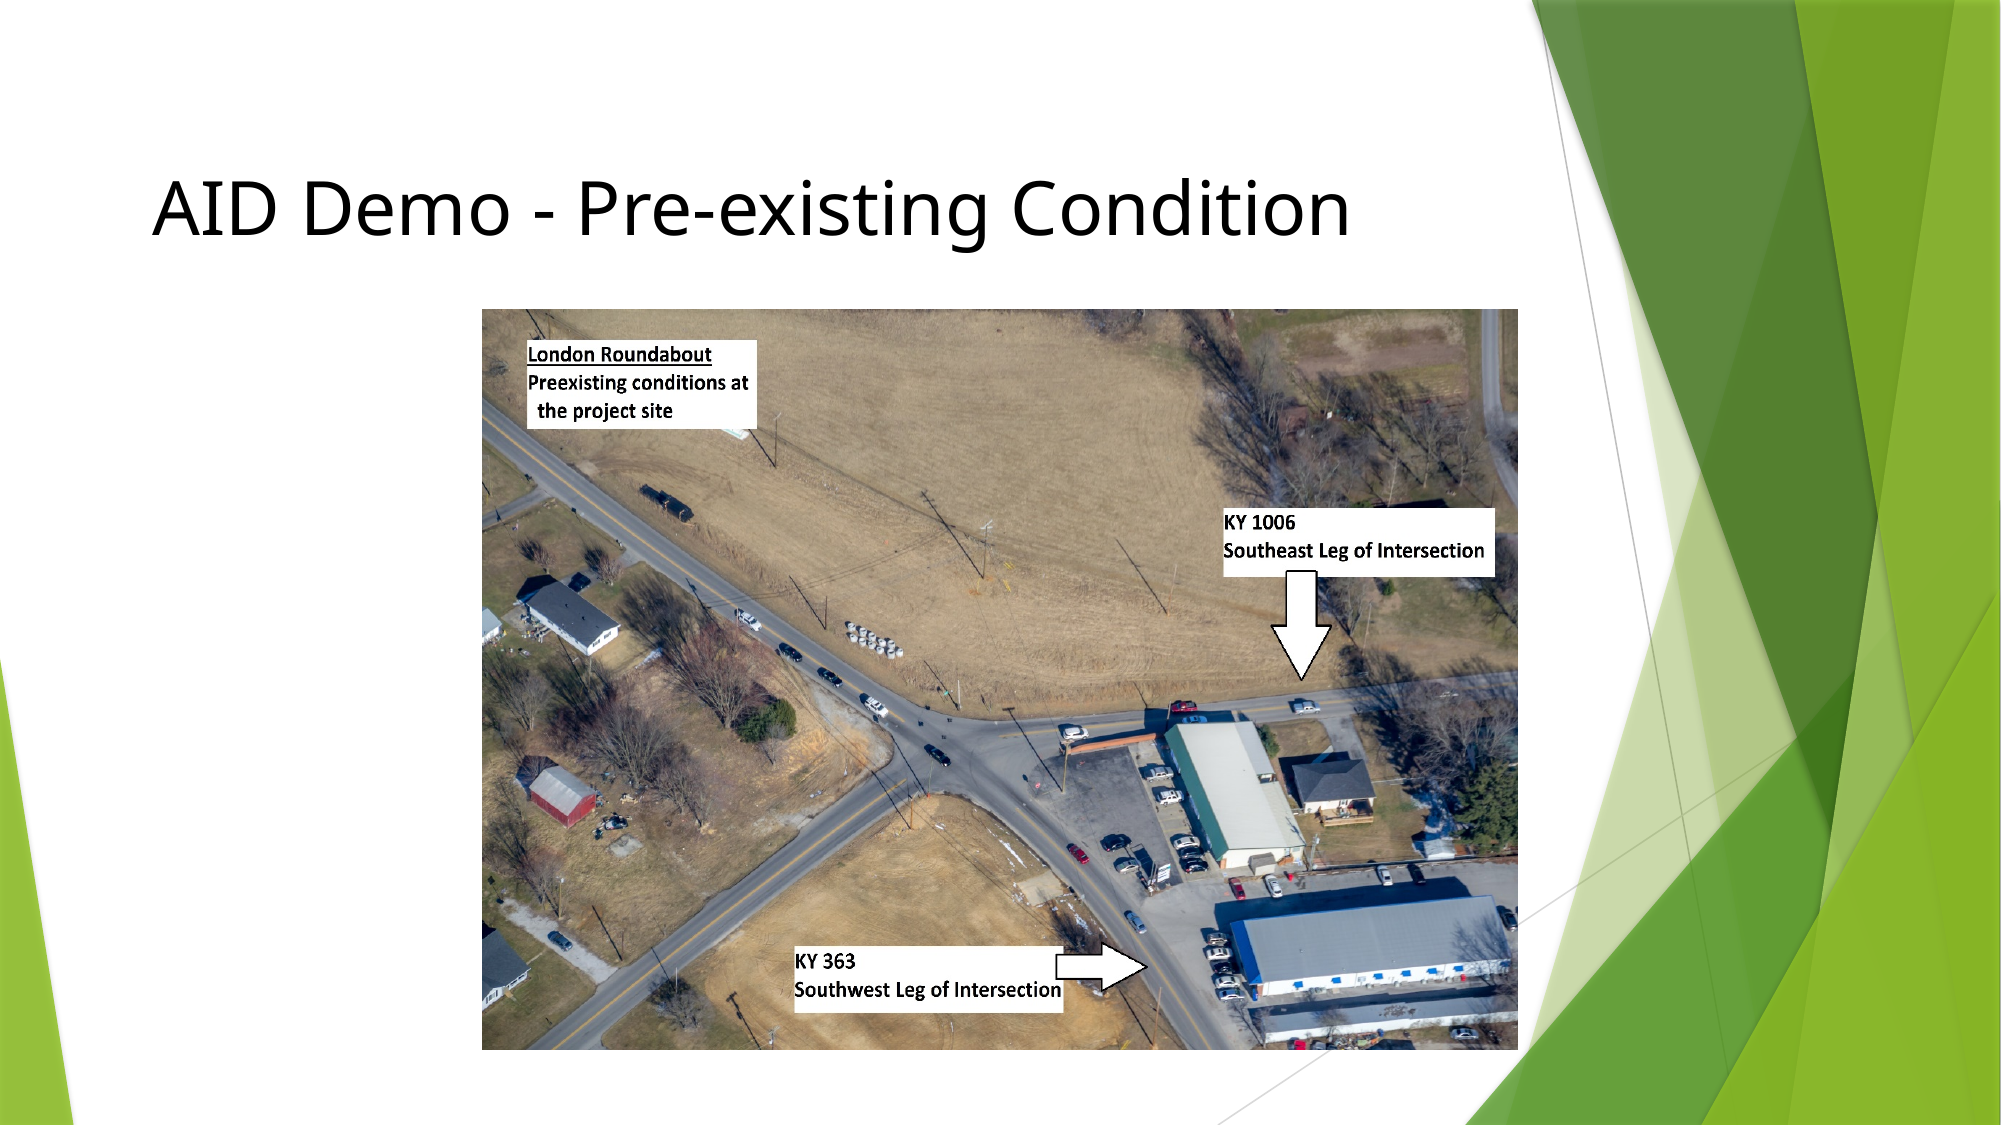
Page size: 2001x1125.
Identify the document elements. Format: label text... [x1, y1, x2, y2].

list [481, 308, 1519, 1051]
title AID Demo - Pre-existing Condition [137, 152, 1863, 371]
